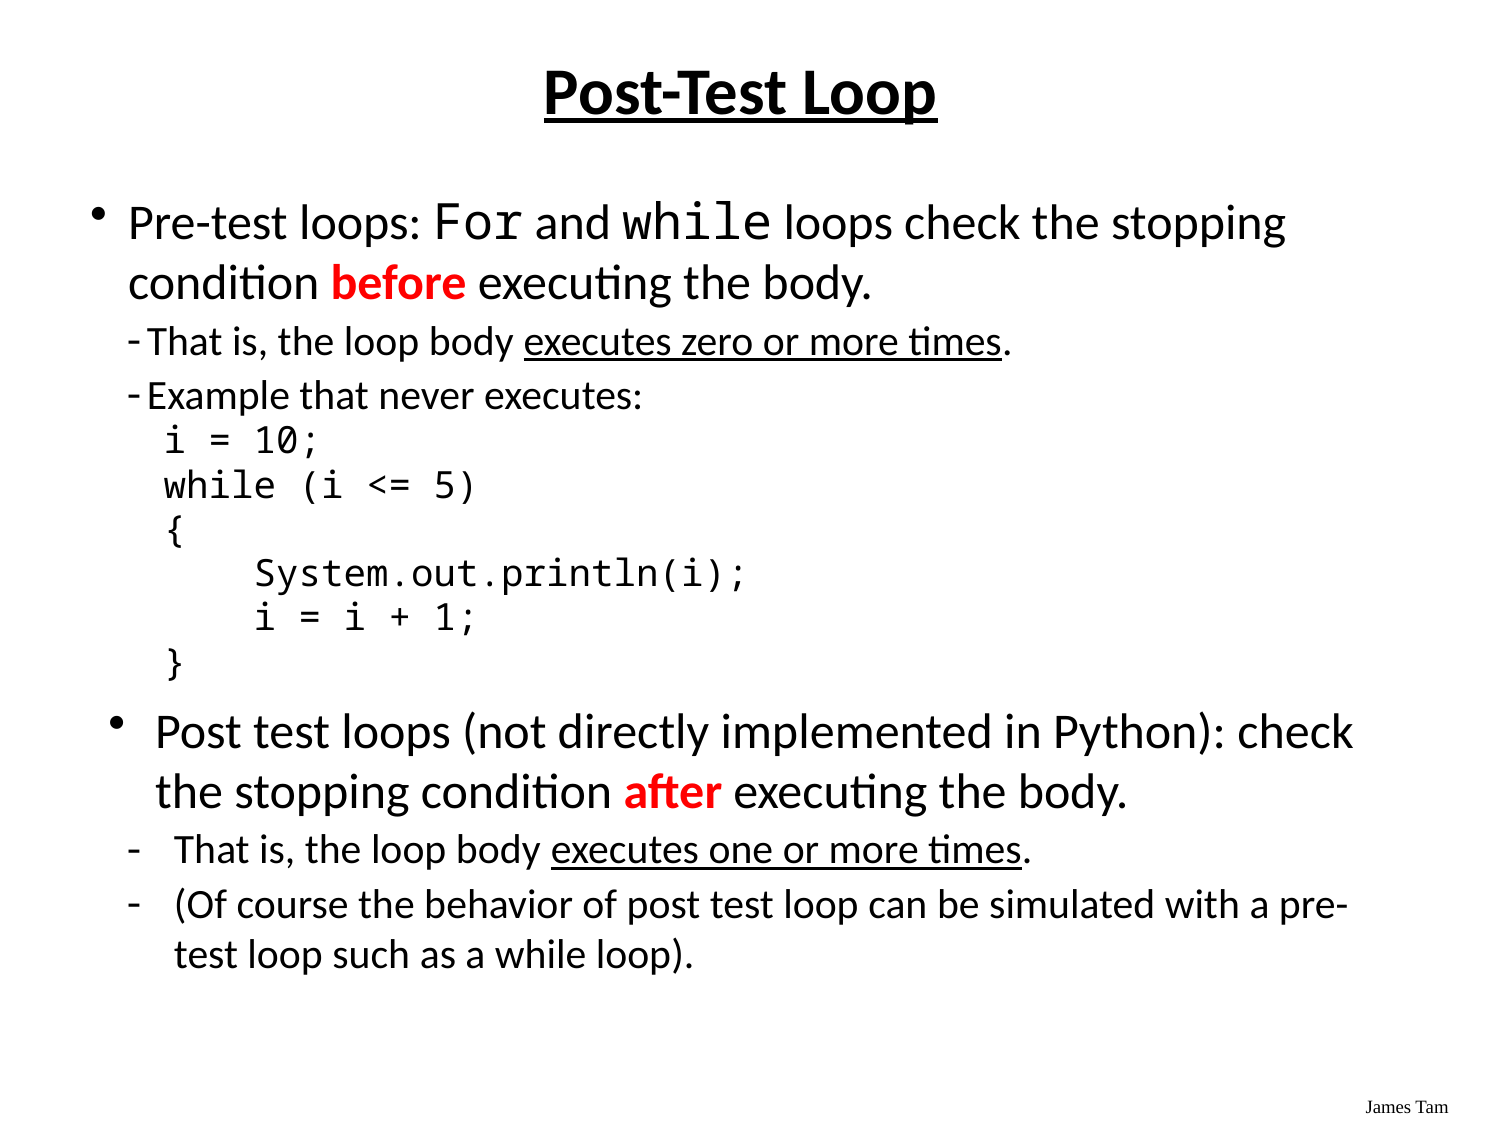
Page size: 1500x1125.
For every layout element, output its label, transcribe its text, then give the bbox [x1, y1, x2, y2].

list Pre-test loops: For and while loops check the stopping condition before executing the body. That is, the loop body executes zero or more times. Example that never executes: i = 10; while (i <= 5) { System.out.println(i); i = i + 1; } Post test loops (not directly implemented in Python): check the stopping condition after executing the body. That is, the loop body executes one or more times. (Of course the behavior of post test loop can be simulated with a pre-test loop such as a while loop). [75, 181, 1417, 1063]
title Post-Test Loop [70, 49, 1411, 136]
